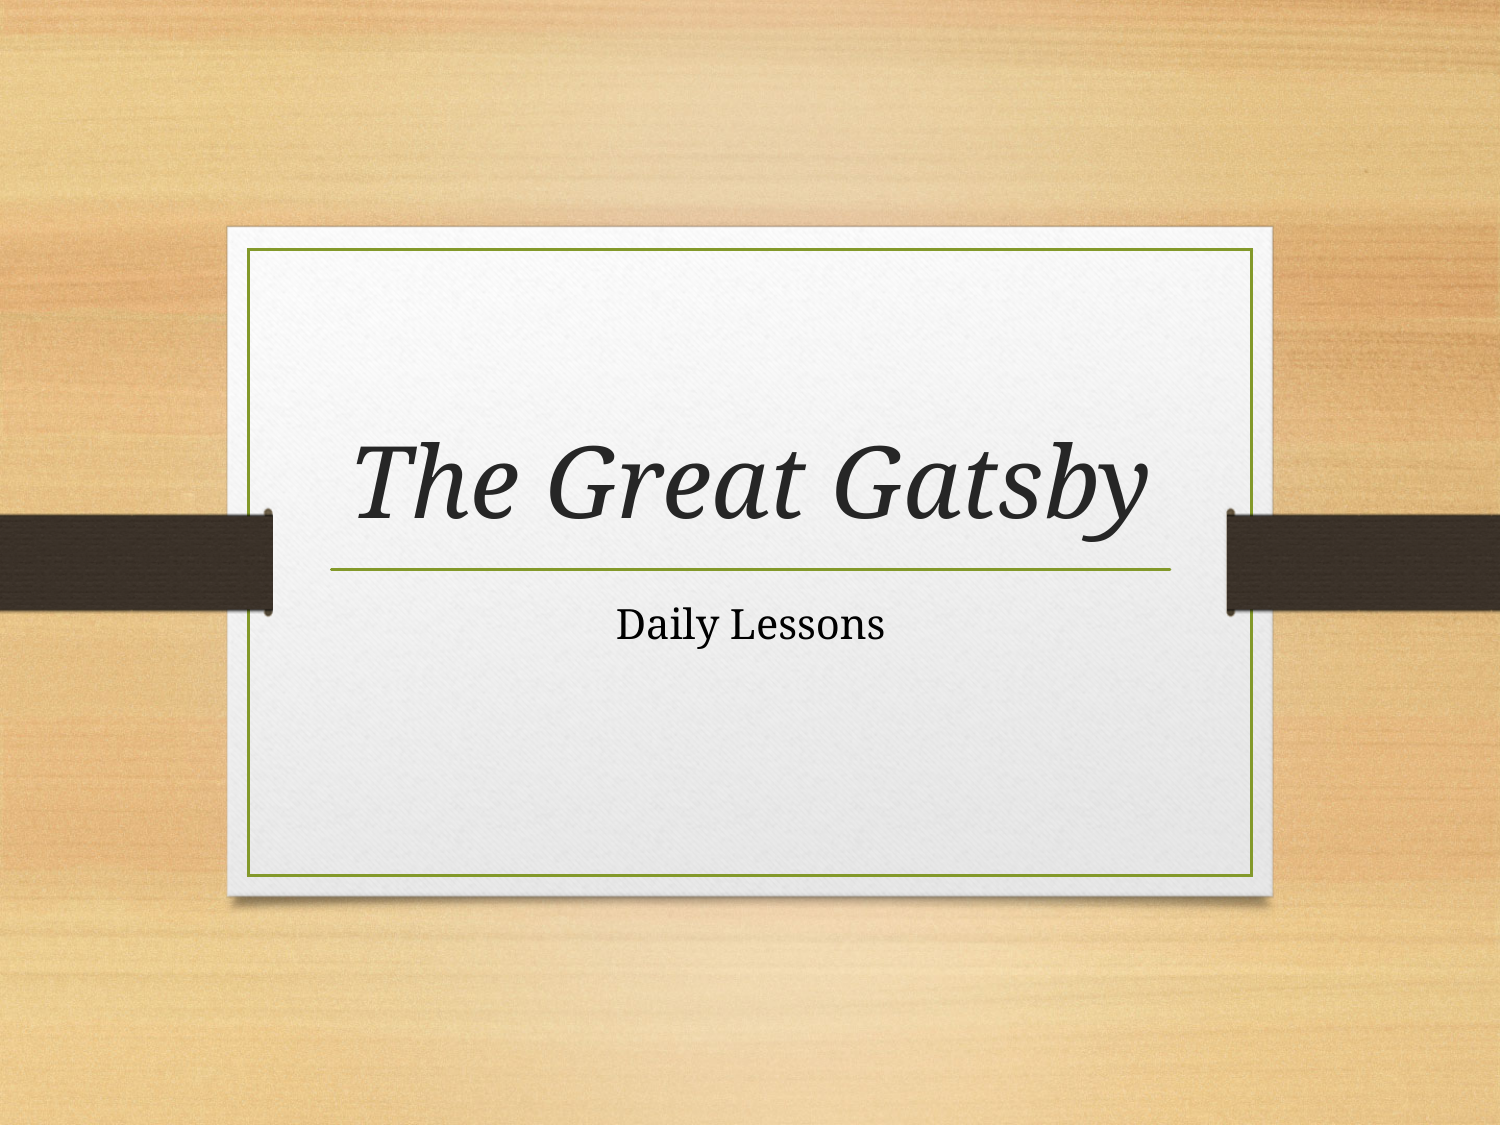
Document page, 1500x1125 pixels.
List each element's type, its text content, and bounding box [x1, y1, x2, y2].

picture [0, 0, 1500, 1125]
title The Great Gatsby [315, 297, 1187, 546]
subtitle Daily Lessons [315, 590, 1187, 817]
